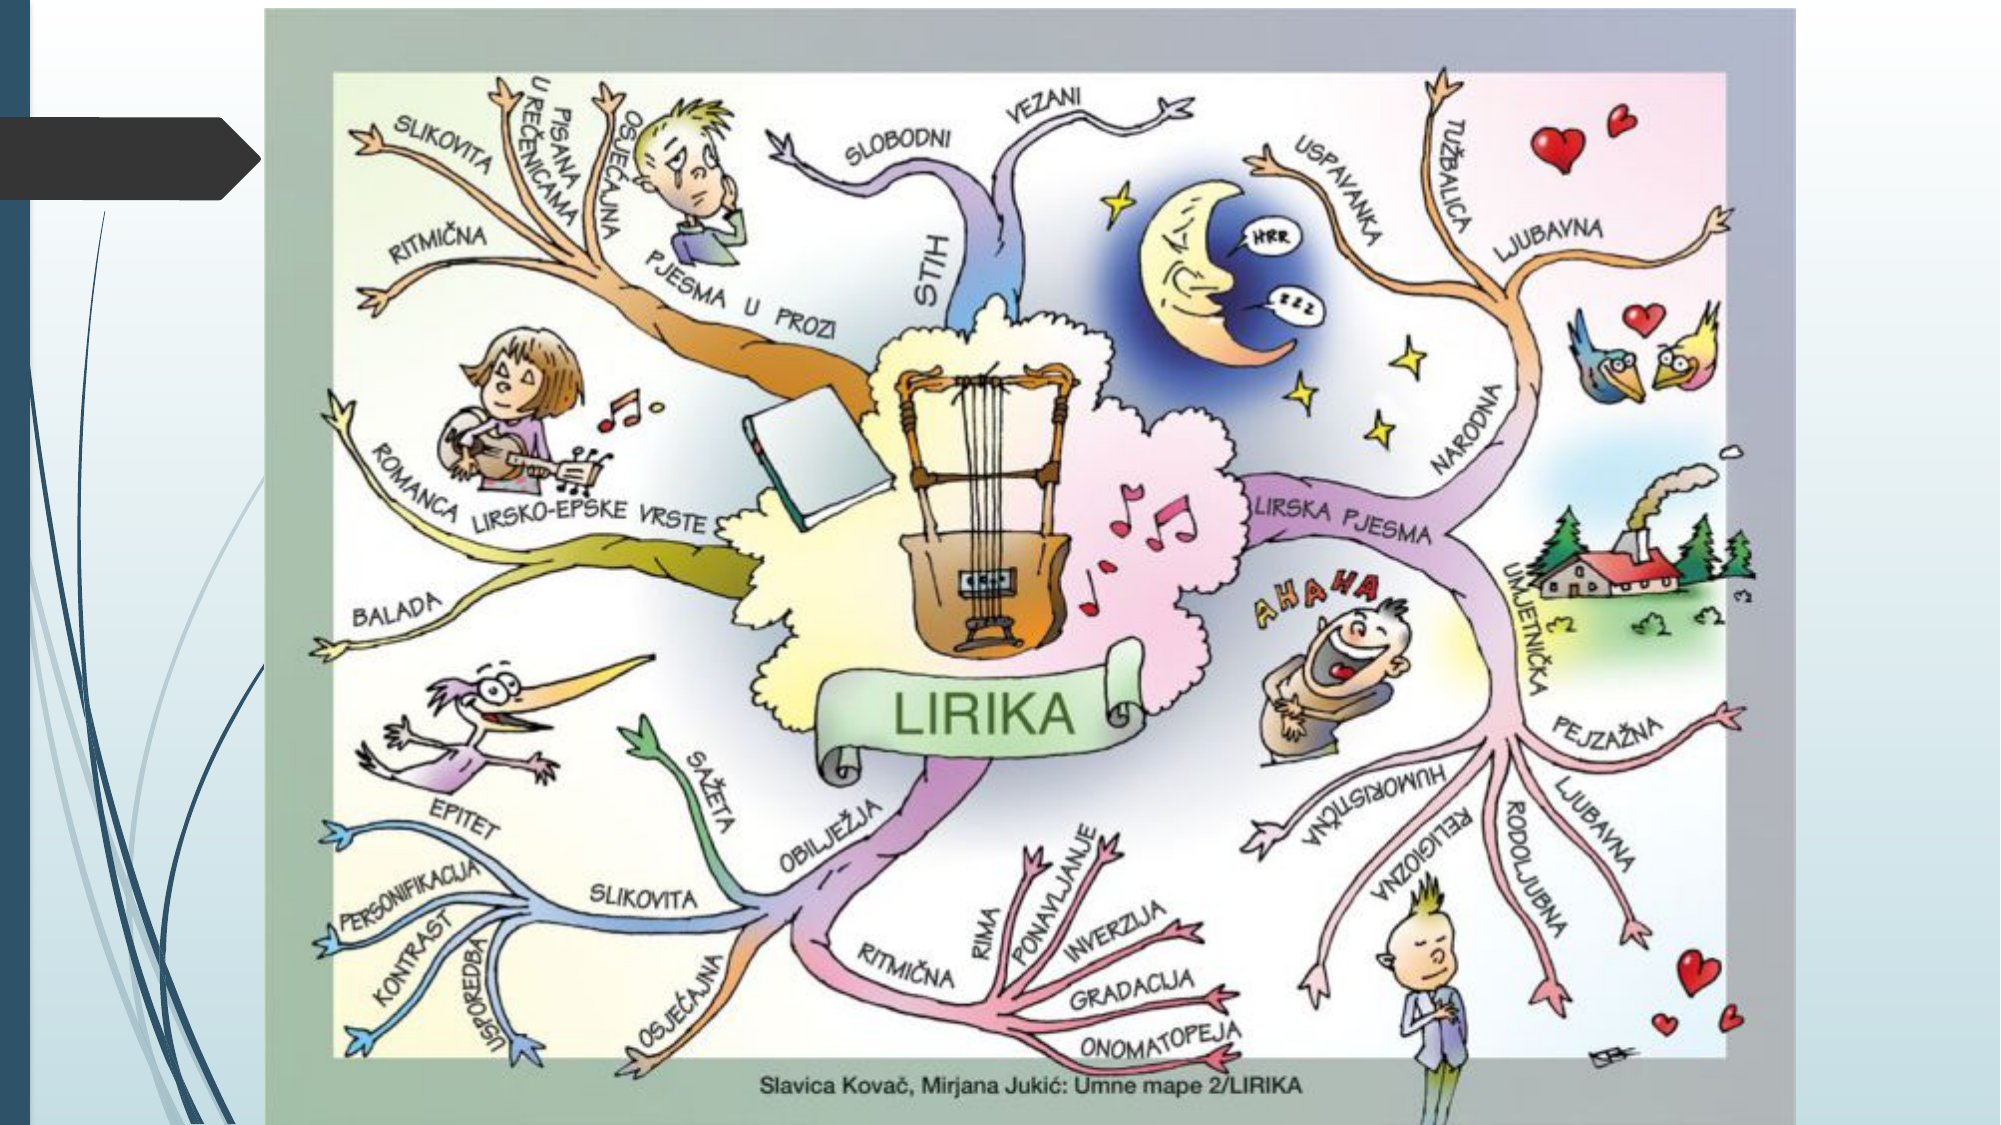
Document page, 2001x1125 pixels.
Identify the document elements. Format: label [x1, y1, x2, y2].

list [263, 8, 1796, 1125]
